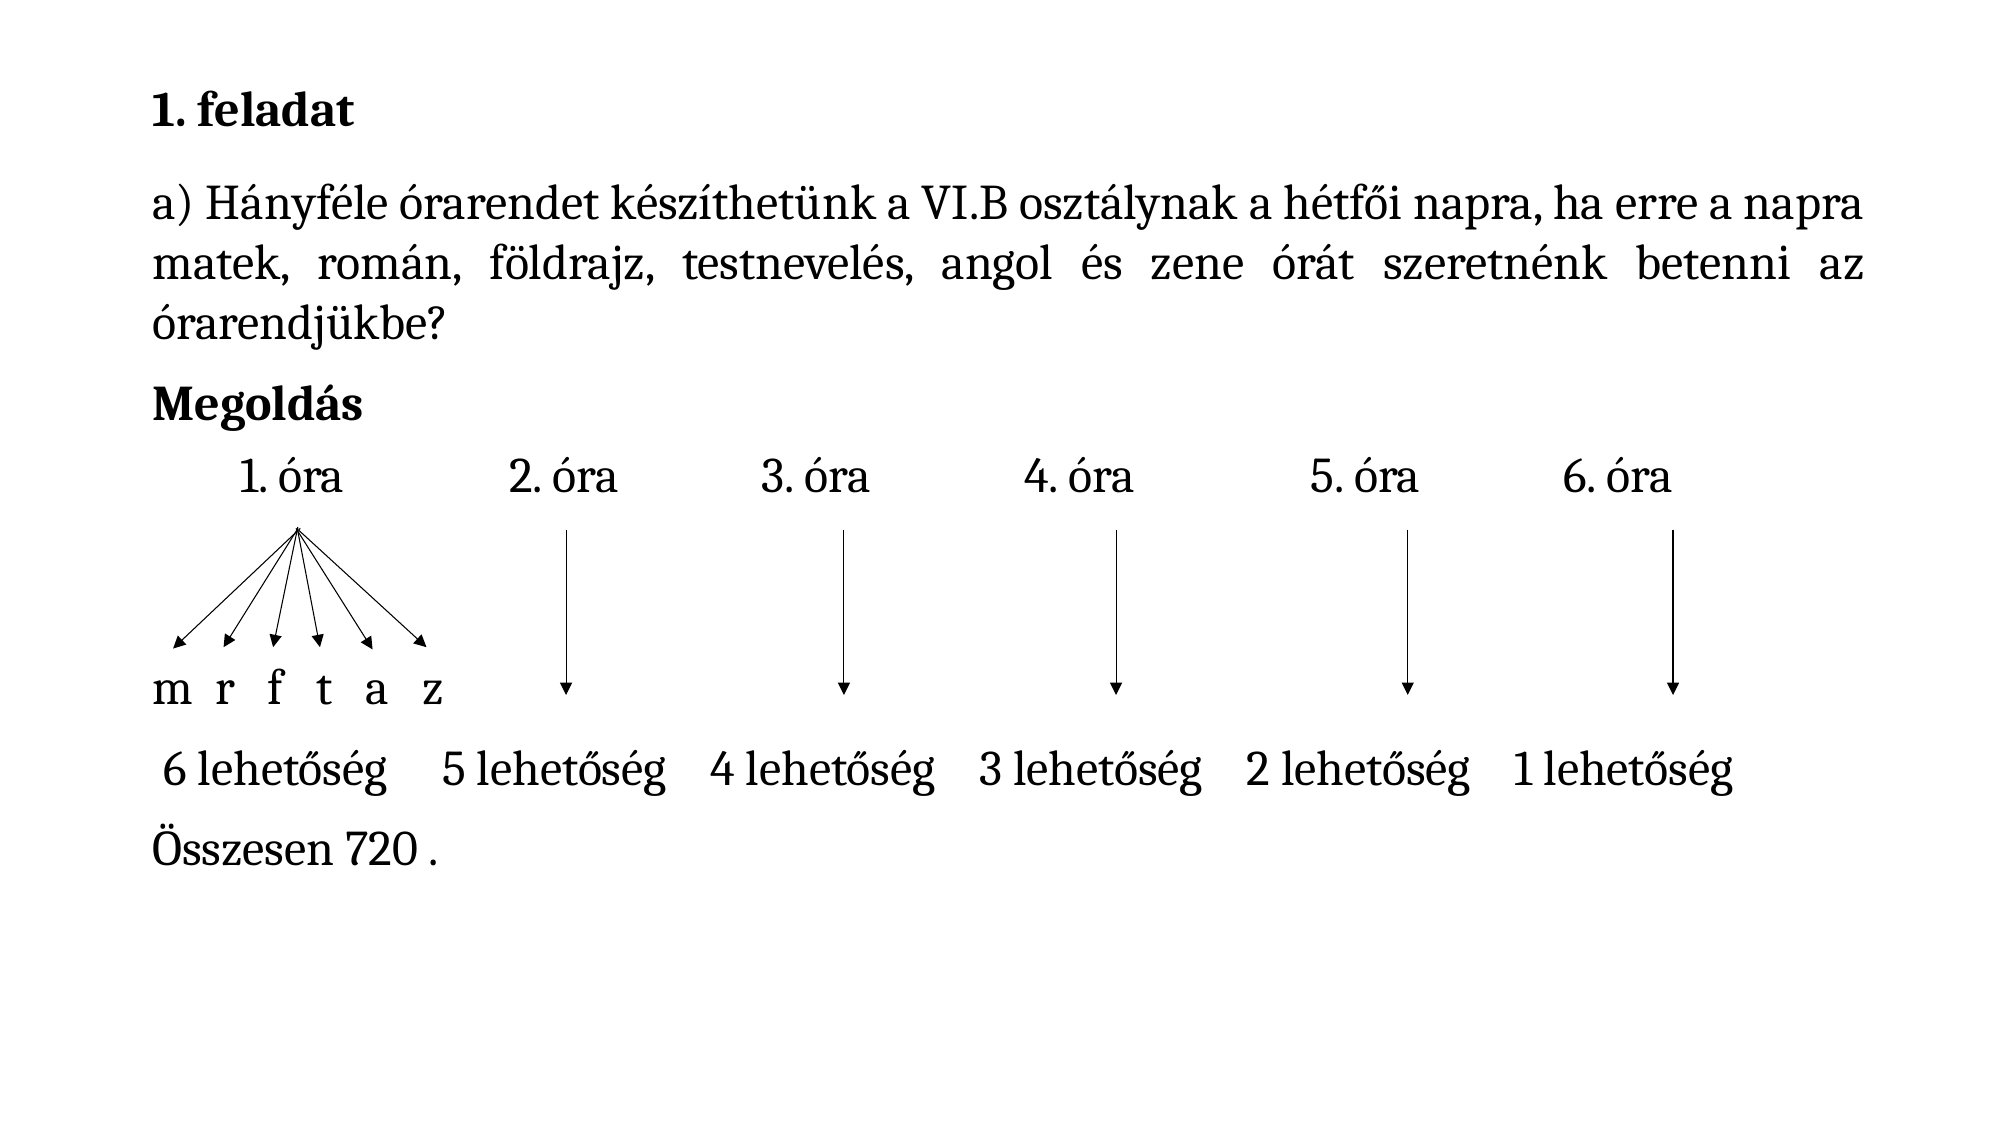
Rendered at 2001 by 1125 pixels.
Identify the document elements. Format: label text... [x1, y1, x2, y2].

title 1. feladat [137, 59, 1863, 221]
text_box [172, 526, 1674, 695]
